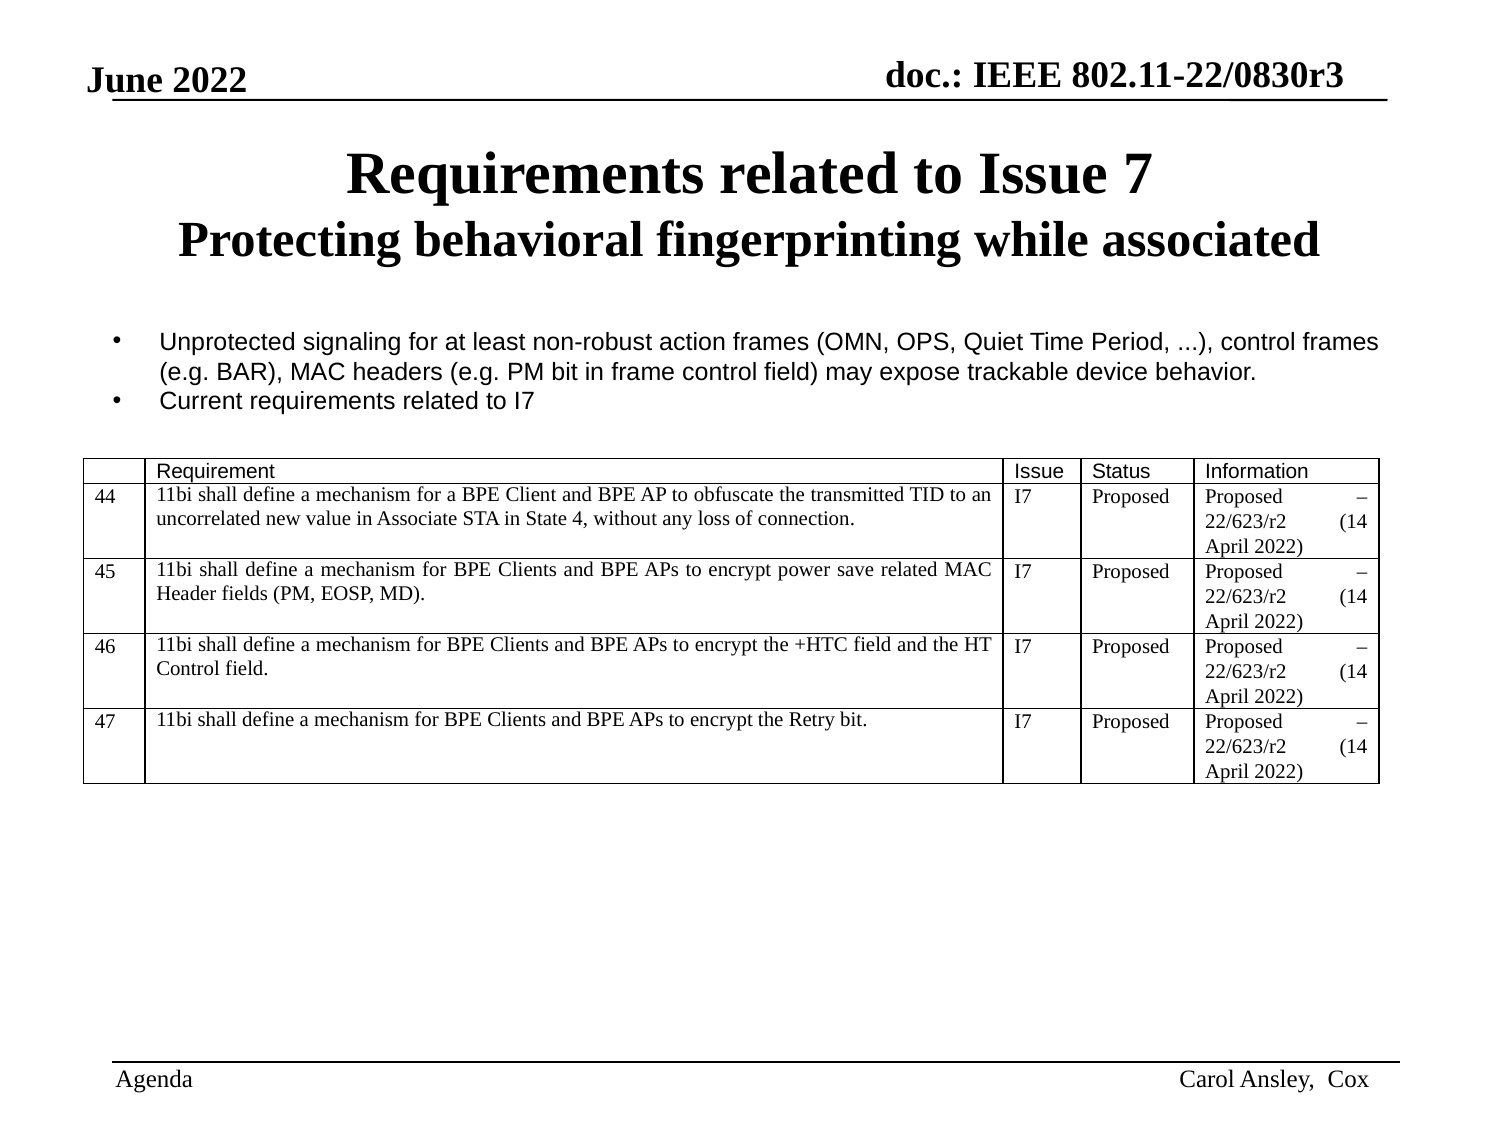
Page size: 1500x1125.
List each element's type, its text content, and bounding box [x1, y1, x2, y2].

table_cell I7 [1004, 484, 1080, 558]
table_header Information [1195, 459, 1378, 483]
title Requirements related to Issue 7 Protecting behavioral fingerprinting while associated [111, 111, 1388, 288]
list Unprotected signaling for at least non-robust action frames (OMN, OPS, Quiet Time Period, ...), control frames (e.g. BAR), MAC headers (e.g. PM bit in frame control field) may expose trackable device behavior. Current requirements related to I7 [111, 324, 1388, 1001]
table_cell I7 [1004, 559, 1080, 633]
table_cell Proposed [1082, 484, 1193, 558]
table_cell Proposed [1082, 559, 1193, 633]
table_cell 11bi shall define a mechanism for BPE Clients and BPE APs to encrypt the Retry bit. [146, 709, 1002, 783]
table_cell Proposed – 22/623/r2 (14 April 2022) [1195, 559, 1378, 633]
table_cell Proposed – 22/623/r2 (14 April 2022) [1195, 709, 1378, 783]
table_cell Proposed – 22/623/r2 (14 April 2022) [1195, 634, 1378, 708]
table_cell Proposed [1082, 709, 1193, 783]
table_cell 44 [84, 484, 144, 558]
table_cell Proposed [1082, 634, 1193, 708]
table_cell 45 [84, 559, 144, 633]
table_cell 11bi shall define a mechanism for BPE Clients and BPE APs to encrypt power save related MAC Header fields (PM, EOSP, MD). [146, 559, 1002, 633]
table_cell 46 [84, 634, 144, 708]
table_header Issue [1004, 459, 1080, 483]
table_cell 11bi shall define a mechanism for a BPE Client and BPE AP to obfuscate the transmitted TID to an uncorrelated new value in Associate STA in State 4, without any loss of connection. [146, 484, 1002, 558]
table_cell Proposed – 22/623/r2 (14 April 2022) [1195, 484, 1378, 558]
table_cell I7 [1004, 634, 1080, 708]
table_header Requirement [146, 459, 1002, 483]
table_cell 11bi shall define a mechanism for BPE Clients and BPE APs to encrypt the +HTC field and the HT Control field. [146, 634, 1002, 708]
table_header [84, 459, 144, 483]
table_cell 47 [84, 709, 144, 783]
table_cell I7 [1004, 709, 1080, 783]
table_header Status [1082, 459, 1193, 483]
